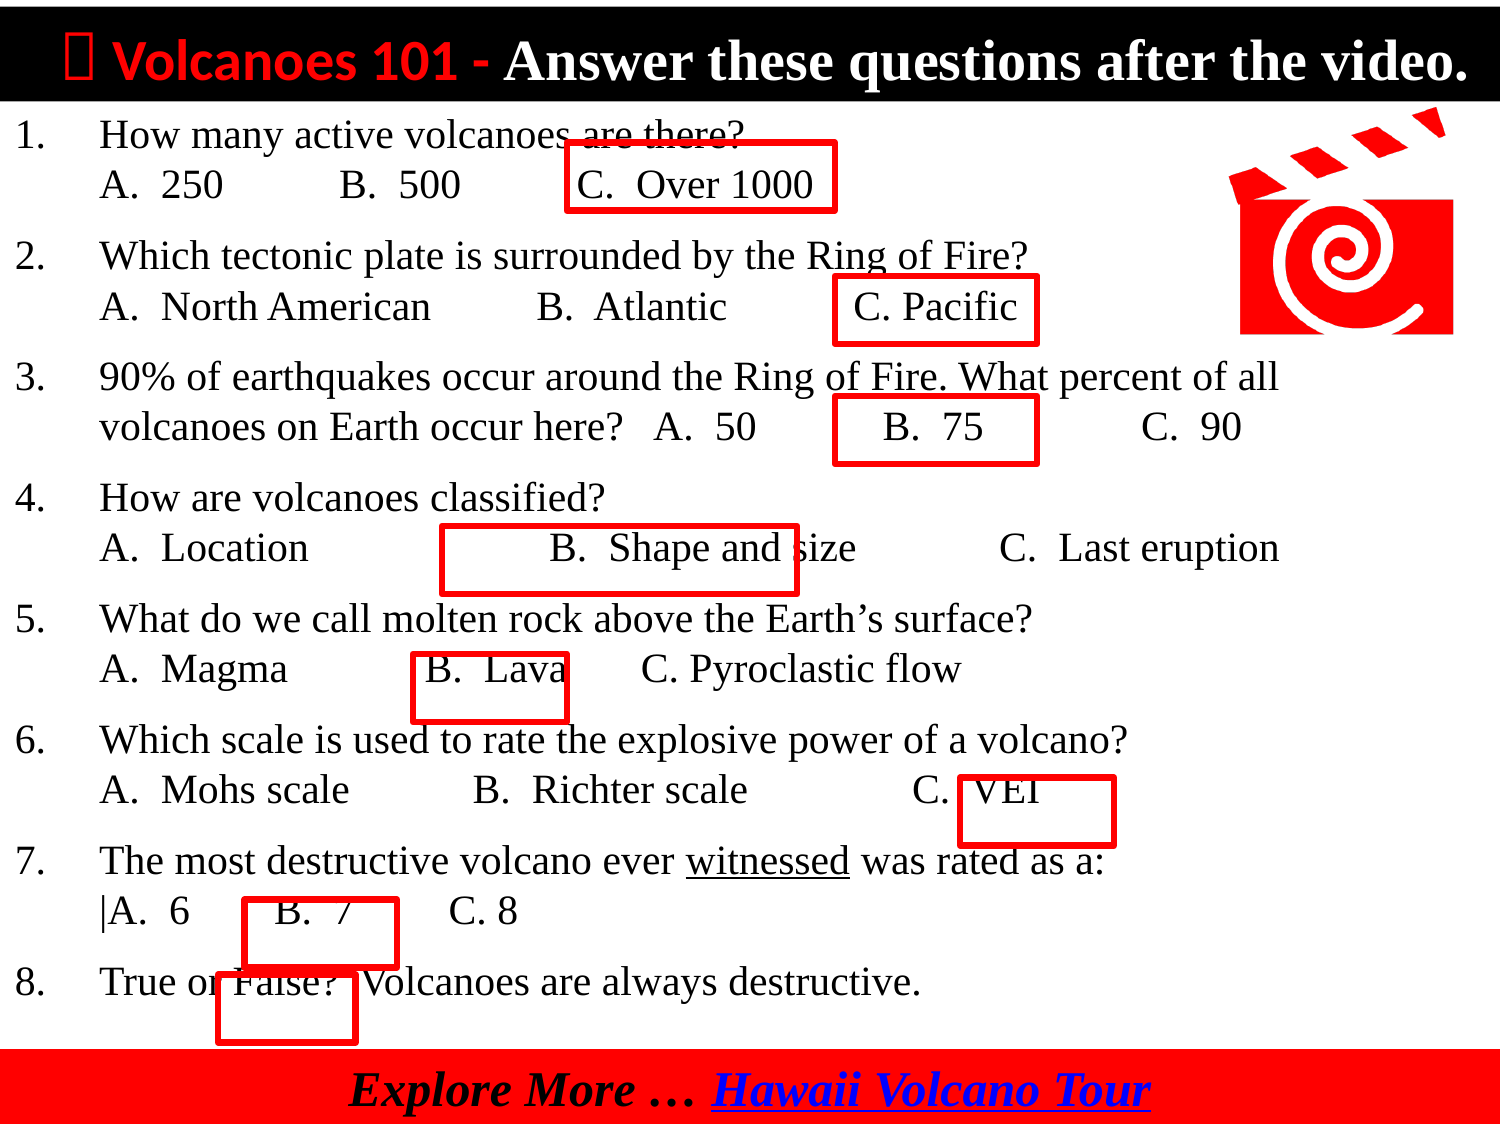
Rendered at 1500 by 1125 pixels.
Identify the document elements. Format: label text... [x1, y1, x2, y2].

text_box [565, 140, 837, 213]
text_box [833, 274, 1039, 346]
text_box [216, 972, 358, 1045]
text_box [833, 394, 1039, 466]
text_box Explore More … Hawaii Volcano Tour [0, 1049, 1500, 1124]
picture [1187, 91, 1480, 351]
text_box [958, 775, 1116, 848]
text_box [440, 524, 799, 596]
text_box How many active volcanoes are there? A. 250 B. 500 C. Over 1000 Which tectonic plate is surrounded by the Ring of Fire? A. North American B. Atlantic C. Pacific 90% of earthquakes occur around the Ring of Fire. What percent of all volcanoes on Earth occur here? A. 50 B. 75 C. 90 How are volcanoes classified? A. Location B. Shape and size C. Last eruption What do we call molten rock above the Earth’s surface? A. Magma B. Lava C. Pyroclastic flow Which scale is used to rate the explosive power of a volcano? A. Mohs scale B. Richter scale C. VEI The most destructive volcano ever witnessed was rated as a: |A. 6 B. 7 C. 8 True or False? Volcanoes are always destructive. [0, 99, 1433, 1011]
text_box [411, 652, 569, 724]
text_box [242, 897, 399, 970]
text_box  Volcanoes 101 - Answer these questions after the video. [0, 6, 1500, 102]
